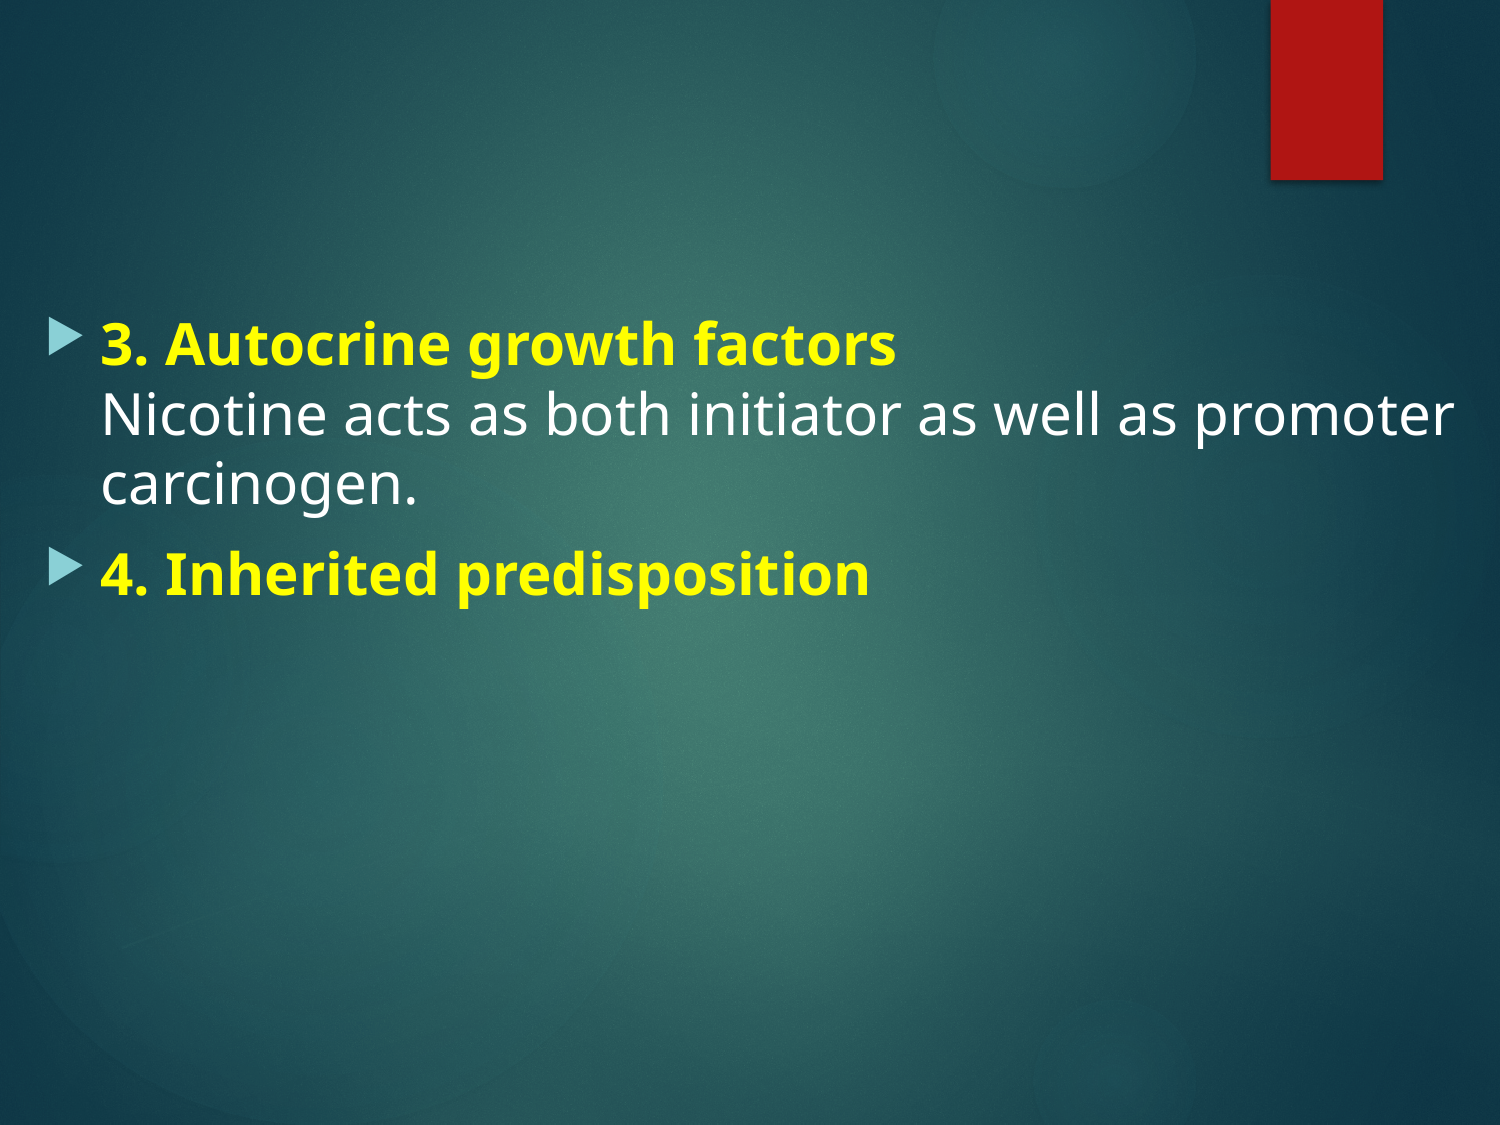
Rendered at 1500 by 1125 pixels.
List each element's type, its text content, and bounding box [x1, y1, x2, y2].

list 3. Autocrine growth factors Nicotine acts as both initiator as well as promoter carcinogen. 4. Inherited predisposition [29, 299, 1500, 1105]
